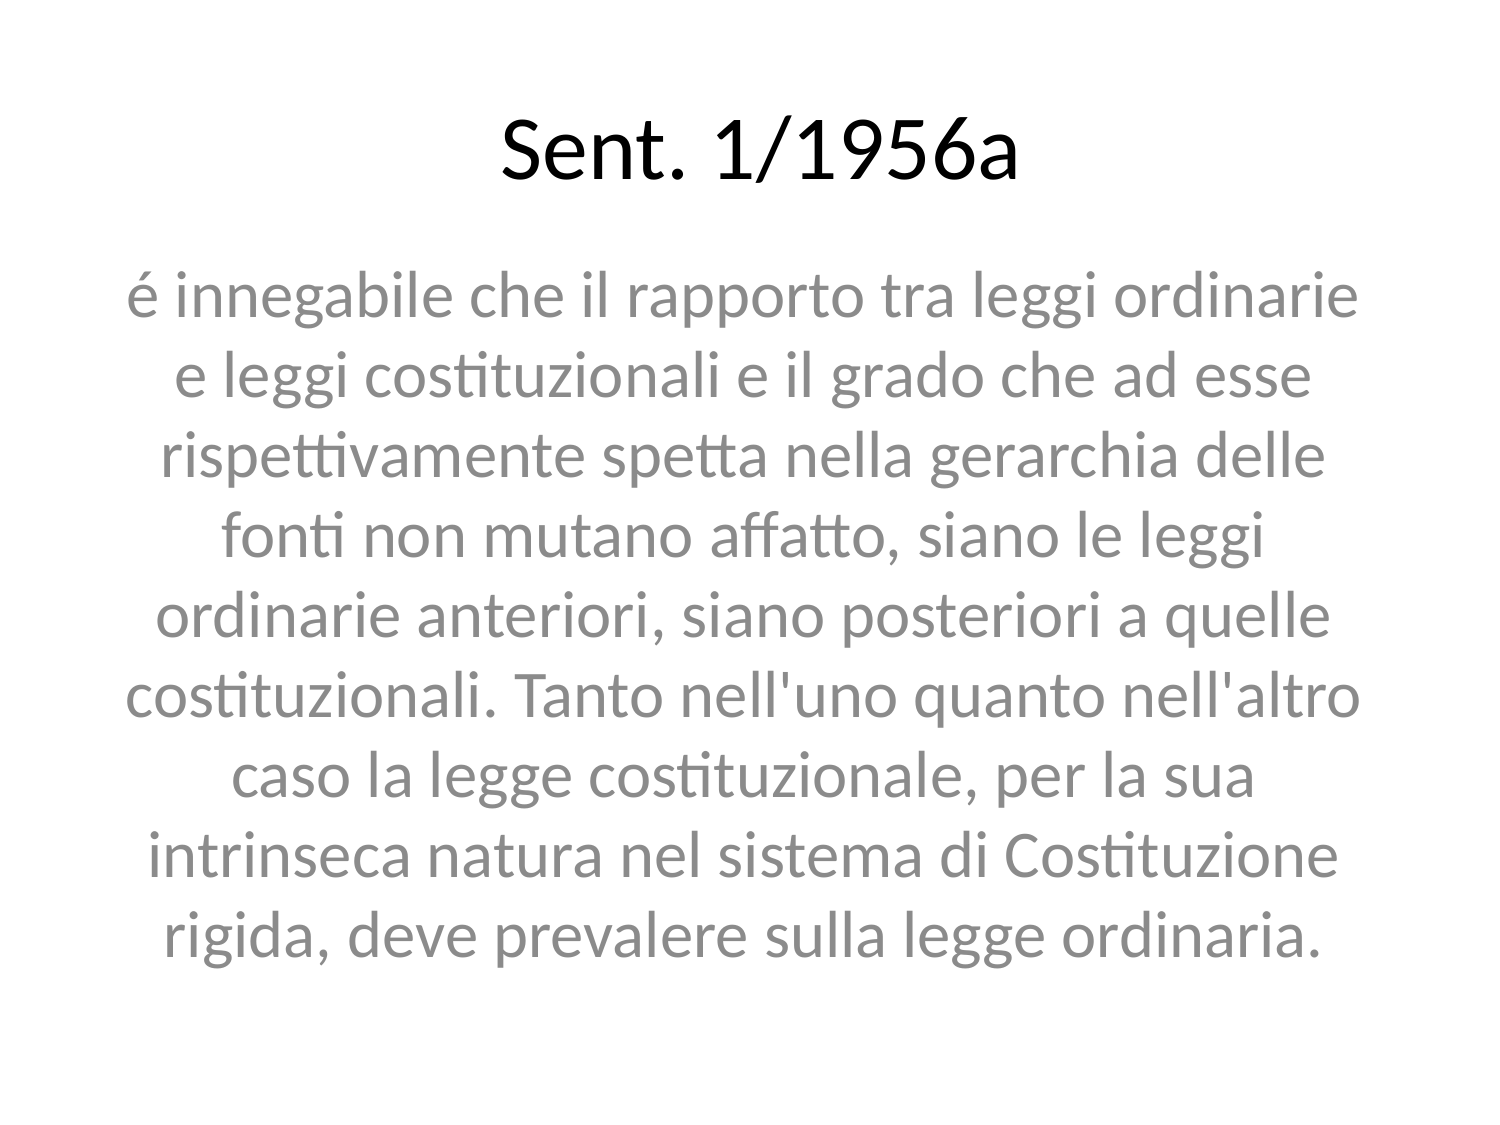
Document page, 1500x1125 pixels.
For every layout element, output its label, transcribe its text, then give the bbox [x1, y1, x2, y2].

subtitle é innegabile che il rapporto tra leggi ordinarie e leggi costituzionali e il grado che ad esse rispettivamente spetta nella gerarchia delle fonti non mutano affatto, siano le leggi ordinarie anteriori, siano posteriori a quelle costituzionali. Tanto nell'uno quanto nell'altro caso la legge costituzionale, per la sua intrinseca natura nel sistema di Costituzione rigida, deve prevalere sulla legge ordinaria. [100, 243, 1388, 1012]
title Sent. 1/1956a [123, 66, 1399, 220]
